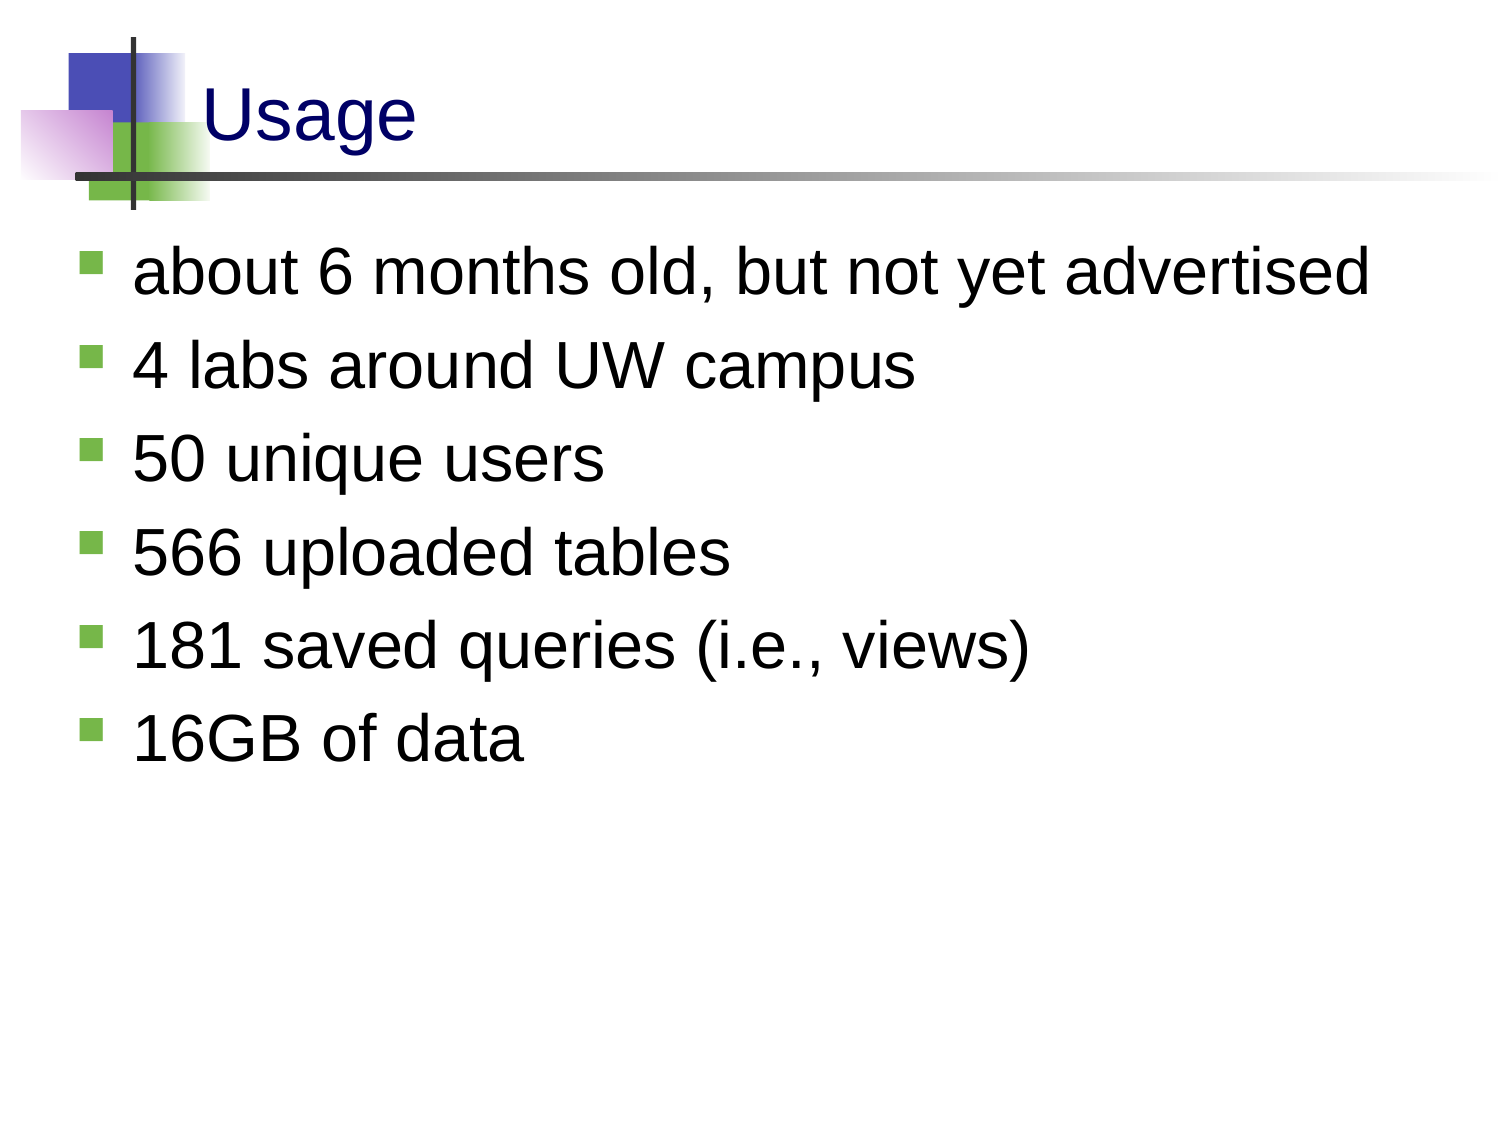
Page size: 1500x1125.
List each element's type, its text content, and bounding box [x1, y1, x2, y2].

title Usage [186, 52, 1466, 163]
list about 6 months old, but not yet advertised 4 labs around UW campus 50 unique users 566 uploaded tables 181 saved queries (i.e., views) 16GB of data [61, 220, 1447, 1002]
